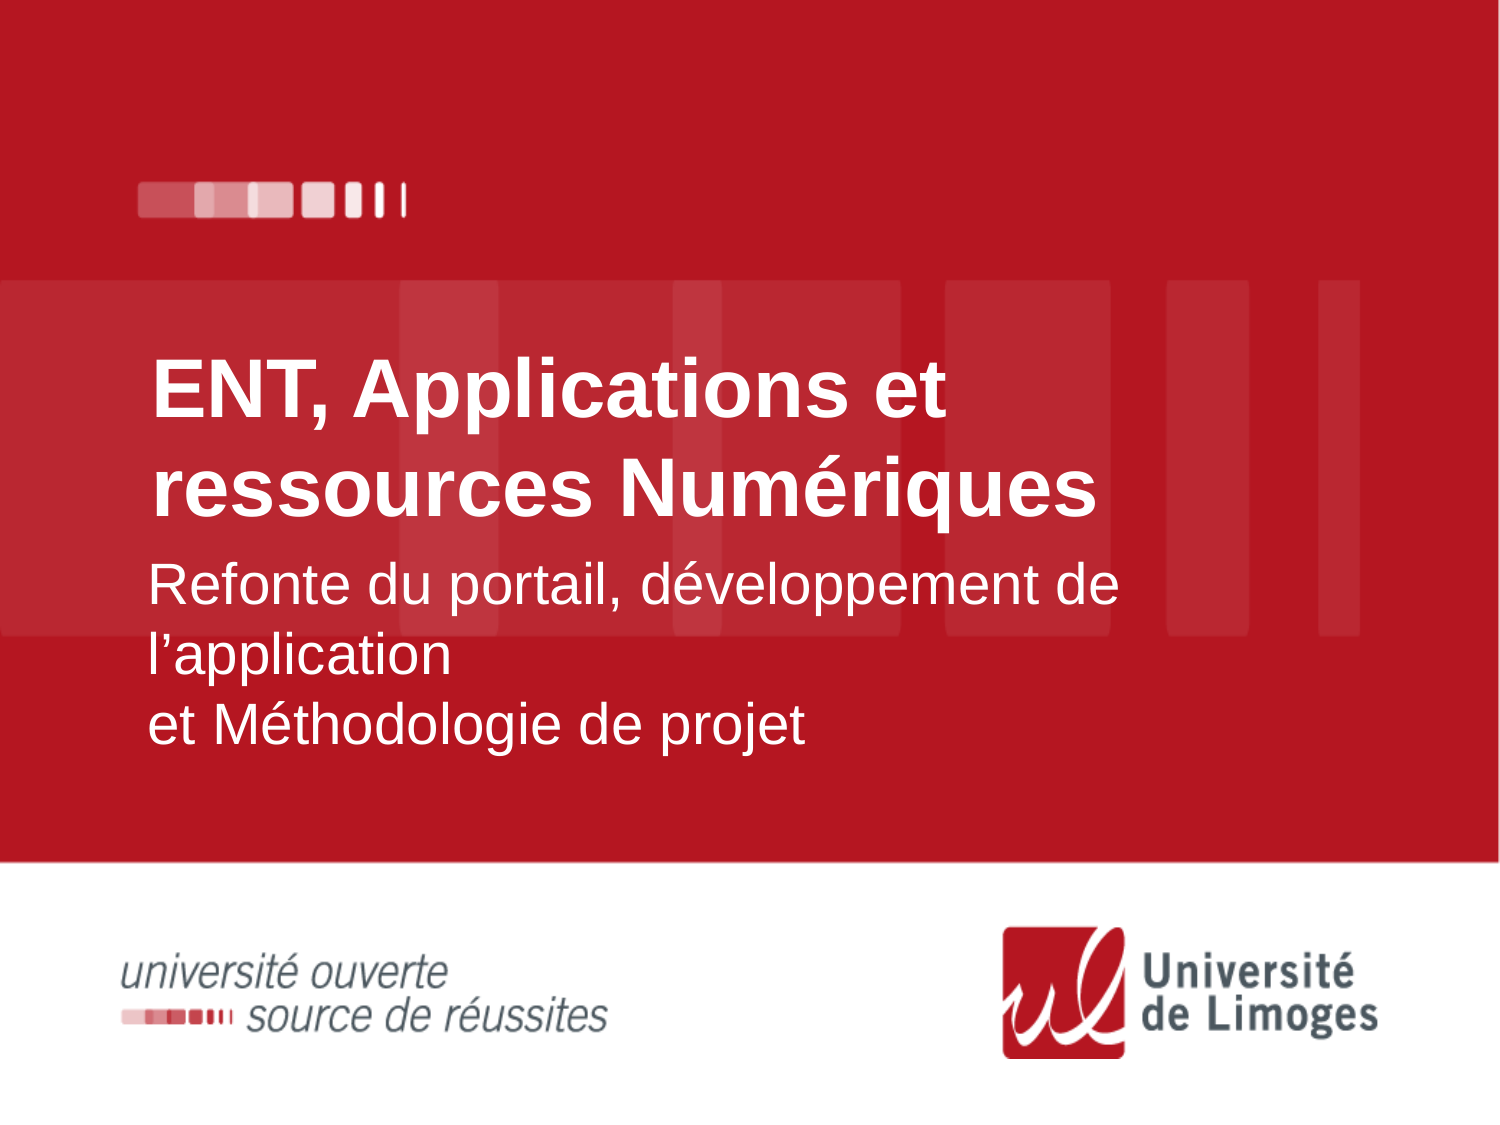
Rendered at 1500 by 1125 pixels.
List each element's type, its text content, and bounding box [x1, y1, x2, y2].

subtitle Refonte du portail, développement de l’application et Méthodologie de projet [132, 538, 1412, 716]
picture [0, 0, 1500, 1059]
title ENT, Applications et ressources Numériques [136, 326, 1412, 457]
